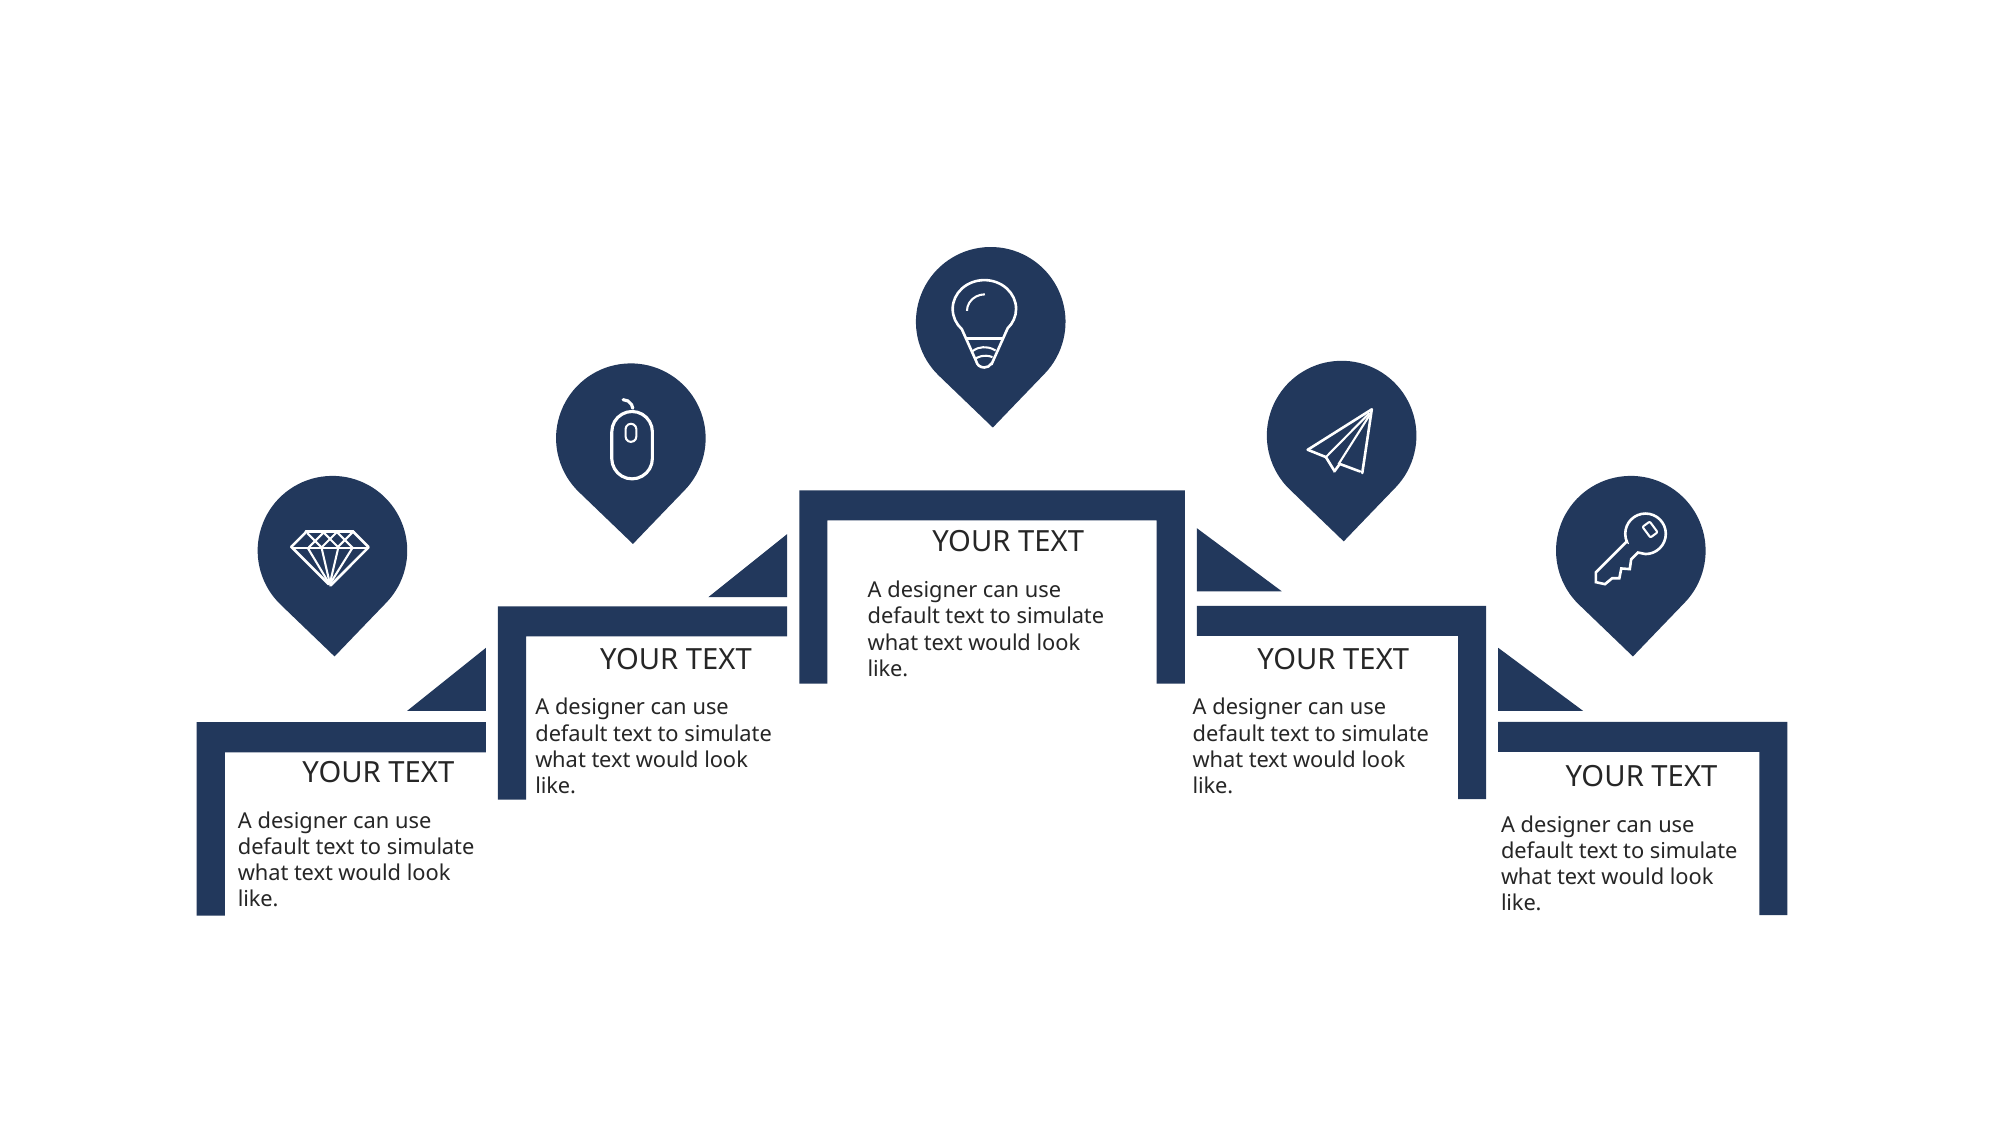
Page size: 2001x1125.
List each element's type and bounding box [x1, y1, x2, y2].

text_box [705, 531, 789, 599]
text_box [404, 645, 487, 712]
text_box [1595, 513, 1666, 585]
text_box [1497, 645, 1587, 712]
text_box [952, 280, 1017, 390]
text_box [256, 474, 409, 658]
text_box [1177, 632, 1453, 809]
text_box [291, 530, 369, 586]
text_box [497, 605, 788, 801]
text_box [1196, 605, 1487, 800]
text_box [196, 721, 487, 917]
text_box [1486, 749, 1761, 926]
text_box [1307, 409, 1372, 474]
text_box [555, 362, 707, 546]
text_box [1195, 526, 1285, 593]
text_box [798, 489, 1186, 685]
text_box [852, 515, 1128, 692]
text_box [223, 745, 498, 922]
text_box [611, 399, 653, 479]
text_box [1555, 474, 1707, 658]
text_box [1265, 359, 1418, 543]
text_box [520, 632, 795, 809]
text_box [1497, 721, 1788, 916]
text_box [914, 245, 1067, 430]
